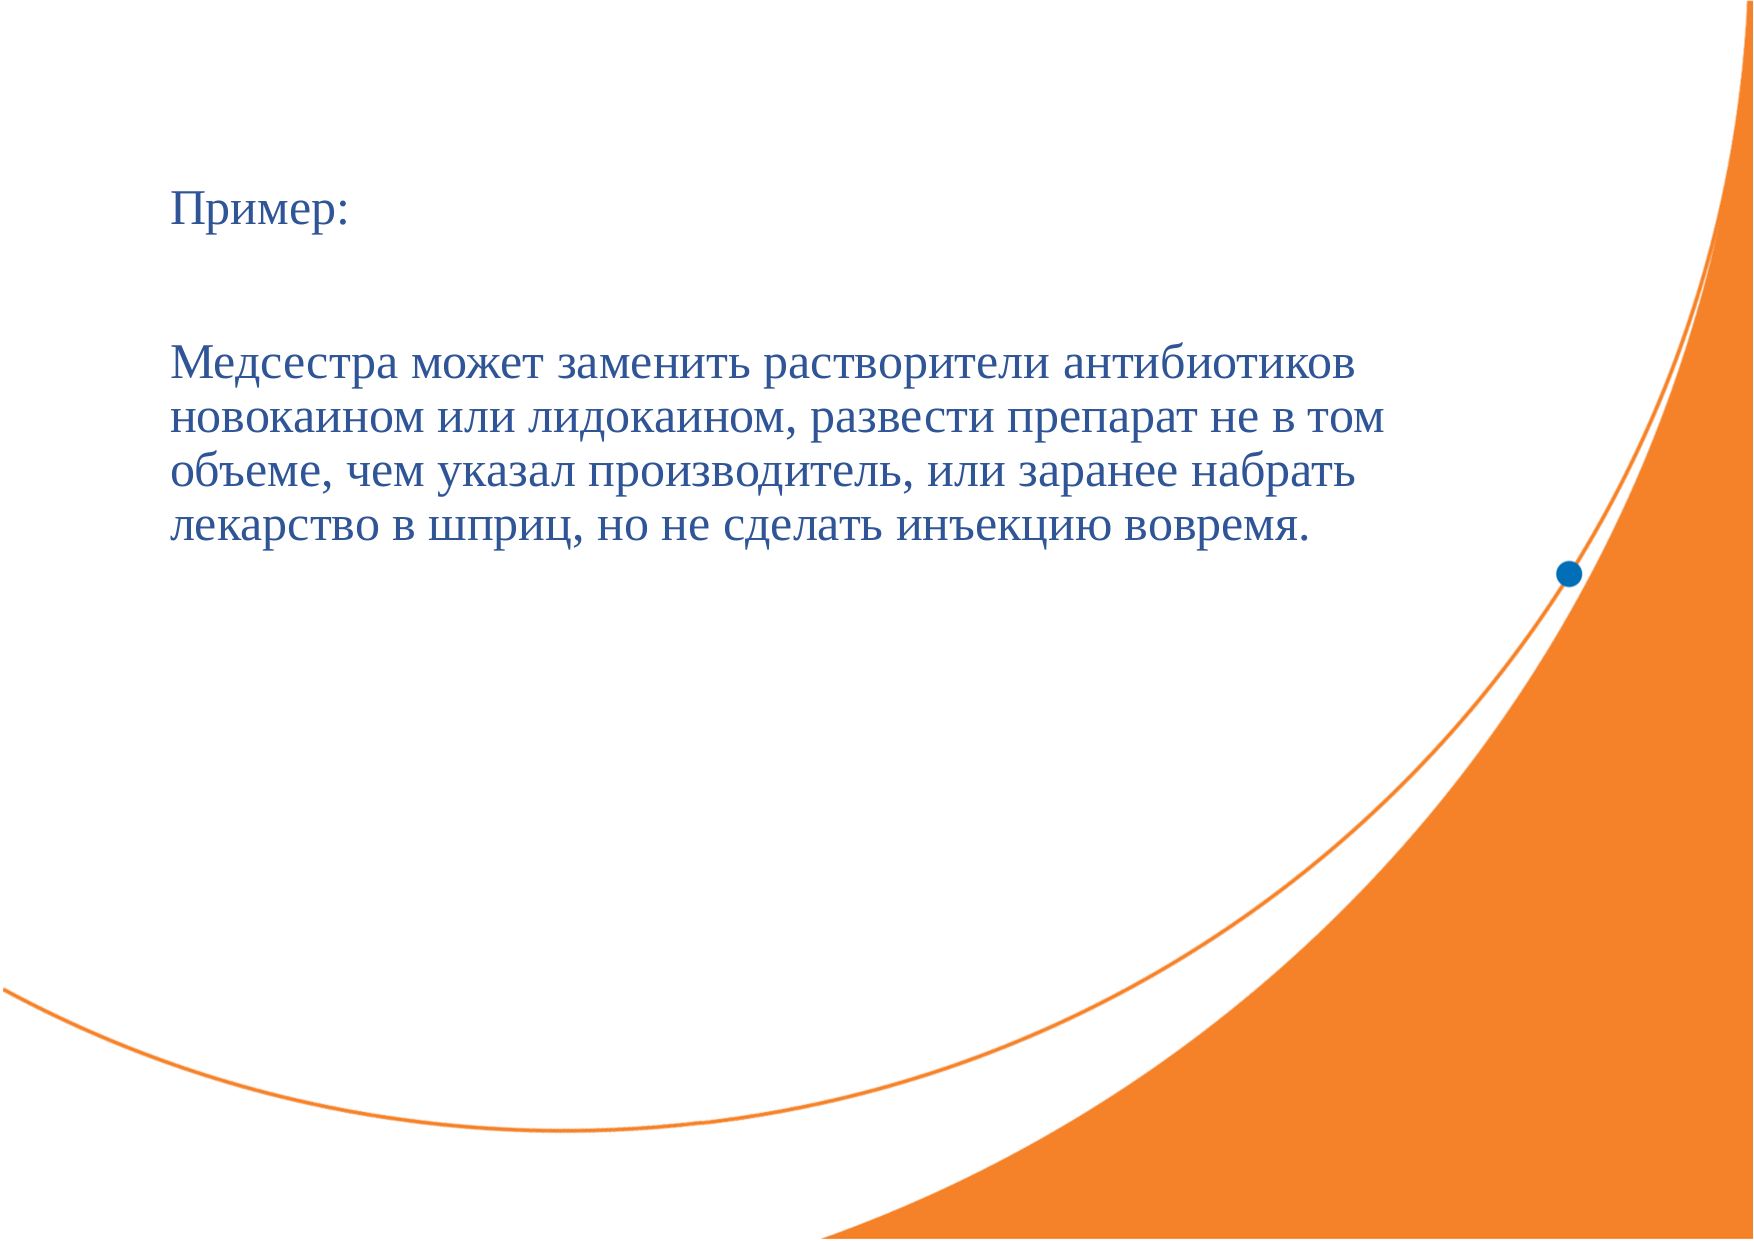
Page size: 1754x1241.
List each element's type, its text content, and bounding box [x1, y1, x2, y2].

subtitle Пример: Медсестра может заменить растворители антибиотиков новокаином или лидокаином, развести препарат не в том объеме, чем указал производитель, или заранее набрать лекарство в шприц, но не сделать инъекцию вовремя. [154, 173, 1534, 827]
picture [0, 0, 1754, 1241]
